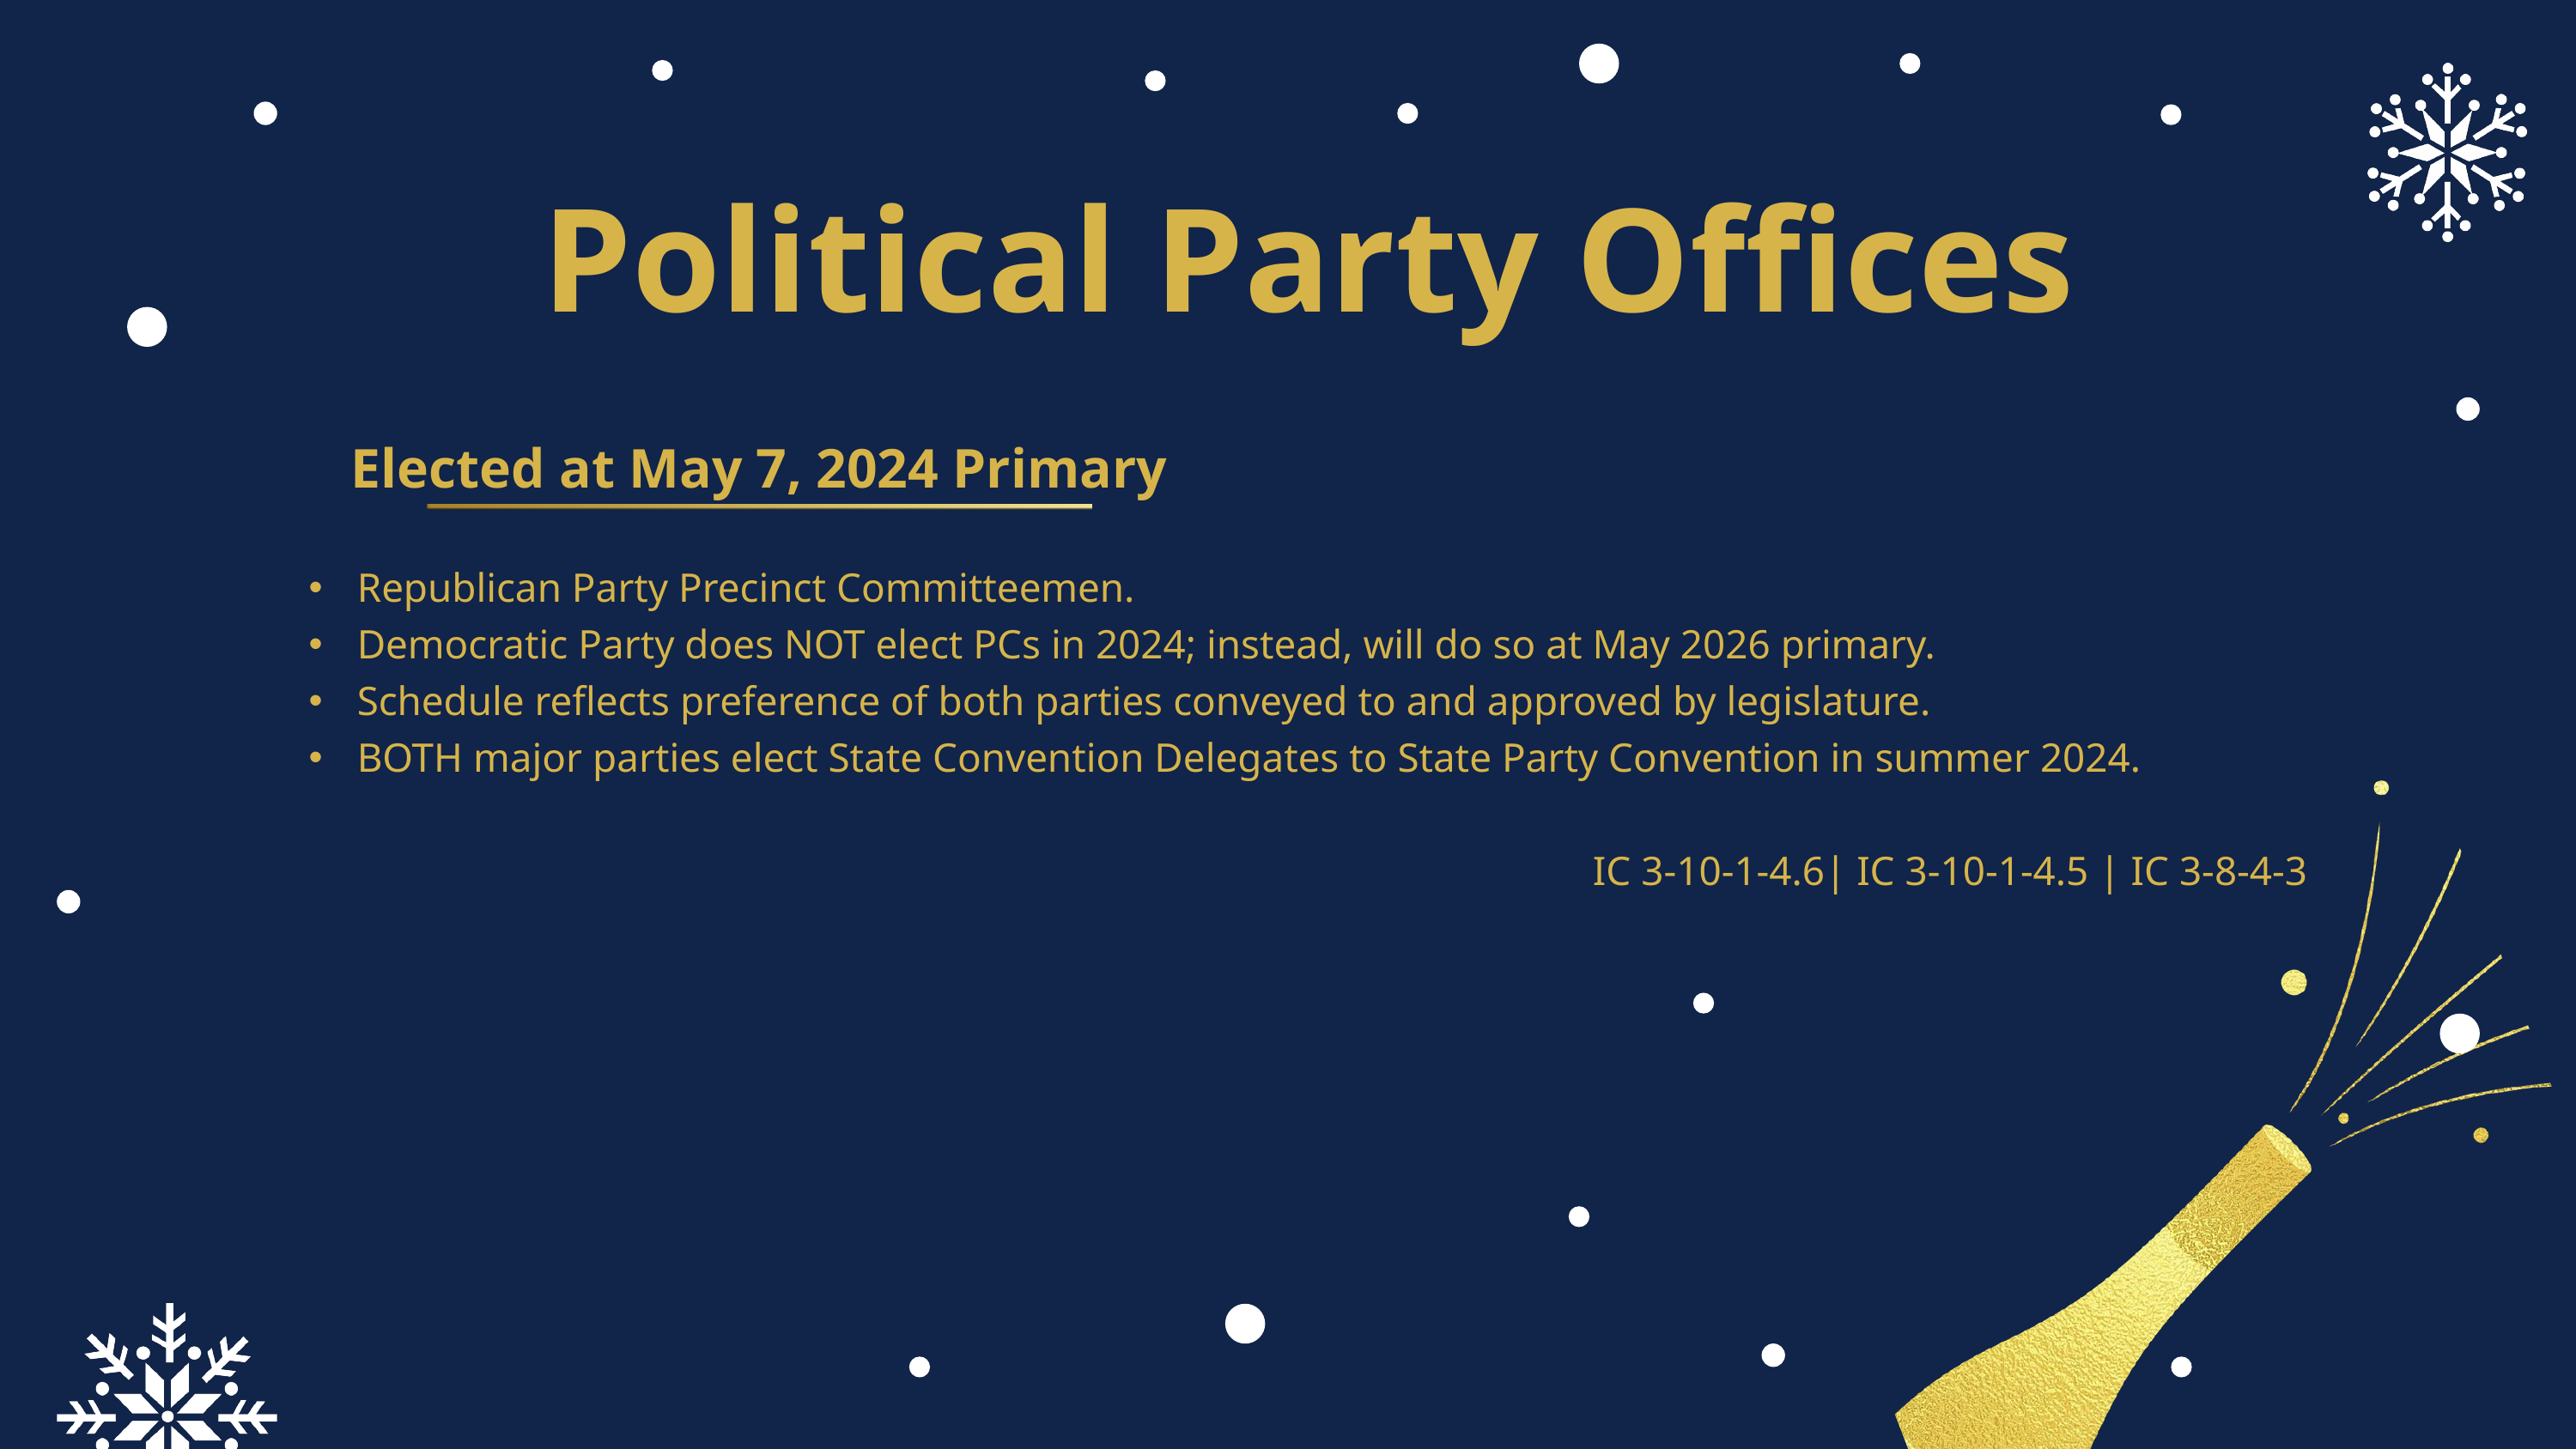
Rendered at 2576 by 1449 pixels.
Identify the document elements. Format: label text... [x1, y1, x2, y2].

text_box [57, 1303, 277, 1449]
text_box Political Party Offices [217, 177, 2400, 346]
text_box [652, 59, 673, 82]
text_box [1224, 1303, 1266, 1344]
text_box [1145, 70, 1166, 92]
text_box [56, 889, 81, 914]
text_box [427, 504, 1092, 517]
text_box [1568, 1205, 1590, 1228]
text_box Republican Party Precinct Committeemen. Democratic Party does NOT elect PCs in 2024; instead, will do so at May 2026 primary. Schedule reflects preference of both parties conveyed to and approved by legislature. BOTH major parties elect State Convention Delegates to State Party Convention in summer 2024. IC 3-10-1-4.6| IC 3-10-1-4.5 | IC 3-8-4-3 [308, 553, 2309, 894]
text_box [1761, 1343, 1786, 1367]
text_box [2171, 1356, 2192, 1378]
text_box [2456, 397, 2481, 421]
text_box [1396, 102, 1419, 124]
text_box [253, 101, 278, 125]
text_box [1899, 52, 1921, 75]
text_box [1692, 992, 1715, 1014]
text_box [908, 1356, 931, 1378]
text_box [2160, 104, 2182, 125]
text_box [2366, 63, 2528, 242]
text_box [126, 306, 167, 348]
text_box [2439, 1013, 2481, 1054]
text_box Elected at May 7, 2024 Primary [231, 415, 1288, 499]
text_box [1578, 43, 1619, 84]
text_box [1742, 756, 2576, 1449]
